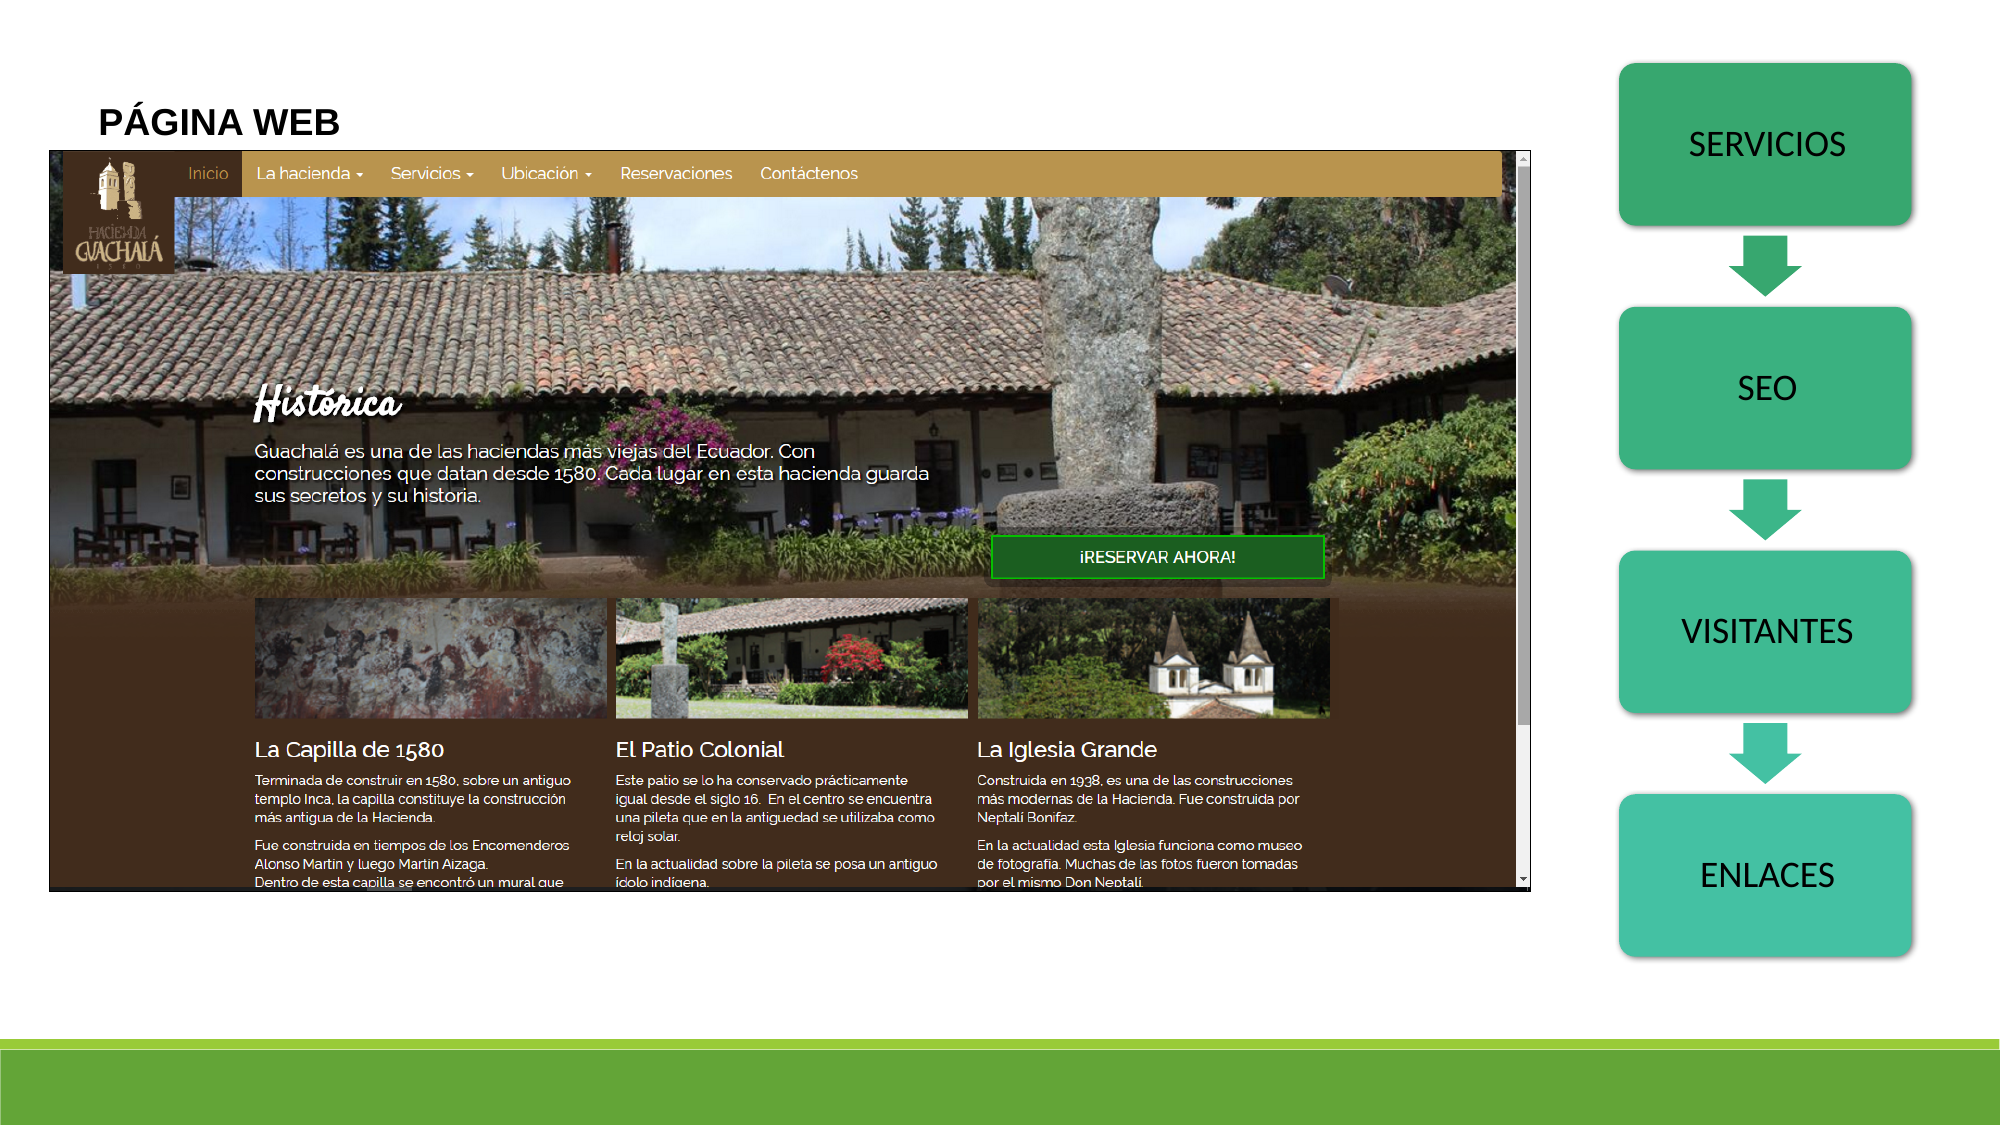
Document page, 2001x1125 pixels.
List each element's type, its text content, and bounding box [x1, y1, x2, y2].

text_box PÁGINA WEB [83, 90, 1448, 147]
picture [48, 150, 1532, 893]
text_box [1580, 62, 1951, 958]
